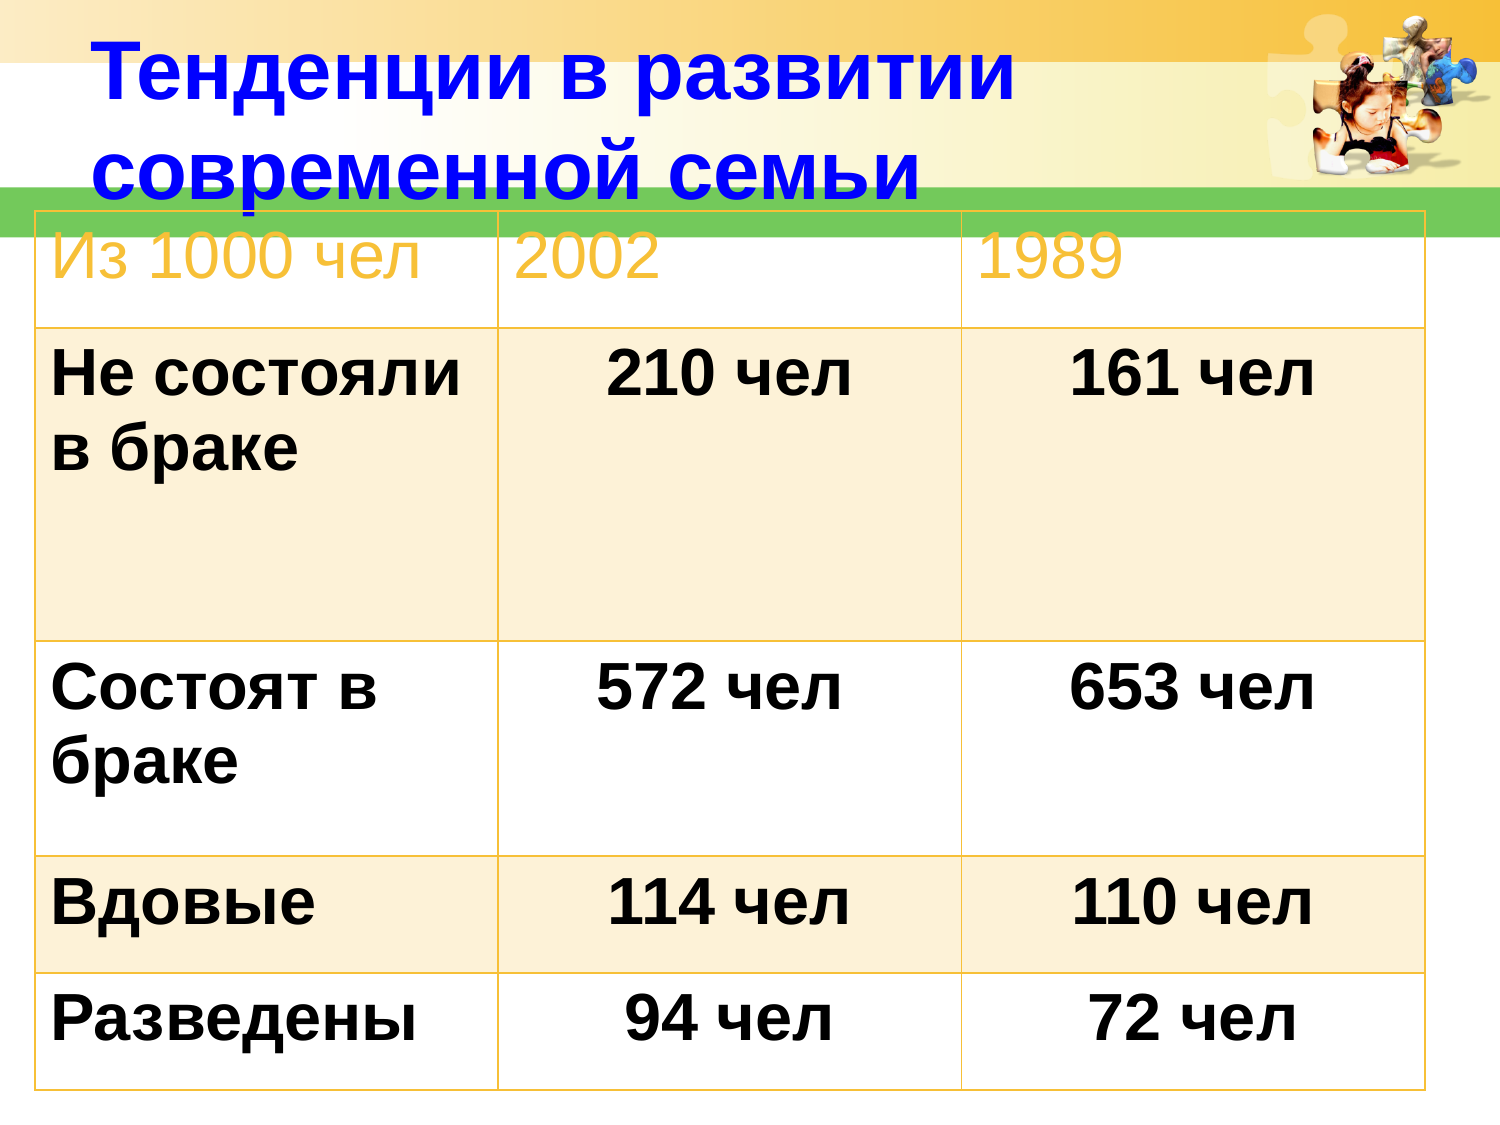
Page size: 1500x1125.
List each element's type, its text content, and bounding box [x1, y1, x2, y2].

table_cell 110 чел [962, 857, 1424, 972]
table_cell 653 чел [962, 642, 1424, 855]
table_cell 94 чел [499, 974, 961, 1089]
title Тенденции в развитии современной семьи [74, 0, 1426, 210]
table_header 2002 [499, 212, 961, 327]
table_cell Вдовые [36, 857, 497, 972]
picture [1426, 12, 1493, 185]
table_header Из 1000 чел [36, 212, 497, 327]
table_cell 72 чел [962, 974, 1424, 1089]
table_cell Состоят в браке [36, 642, 497, 855]
table_cell 210 чел [499, 329, 961, 640]
table_cell 161 чел [962, 329, 1424, 640]
table_cell Разведены [36, 974, 497, 1089]
table_header 1989 [962, 212, 1424, 327]
table_cell 572 чел [499, 642, 961, 855]
table_cell Не состояли в браке [36, 329, 497, 640]
table_cell 114 чел [499, 857, 961, 972]
